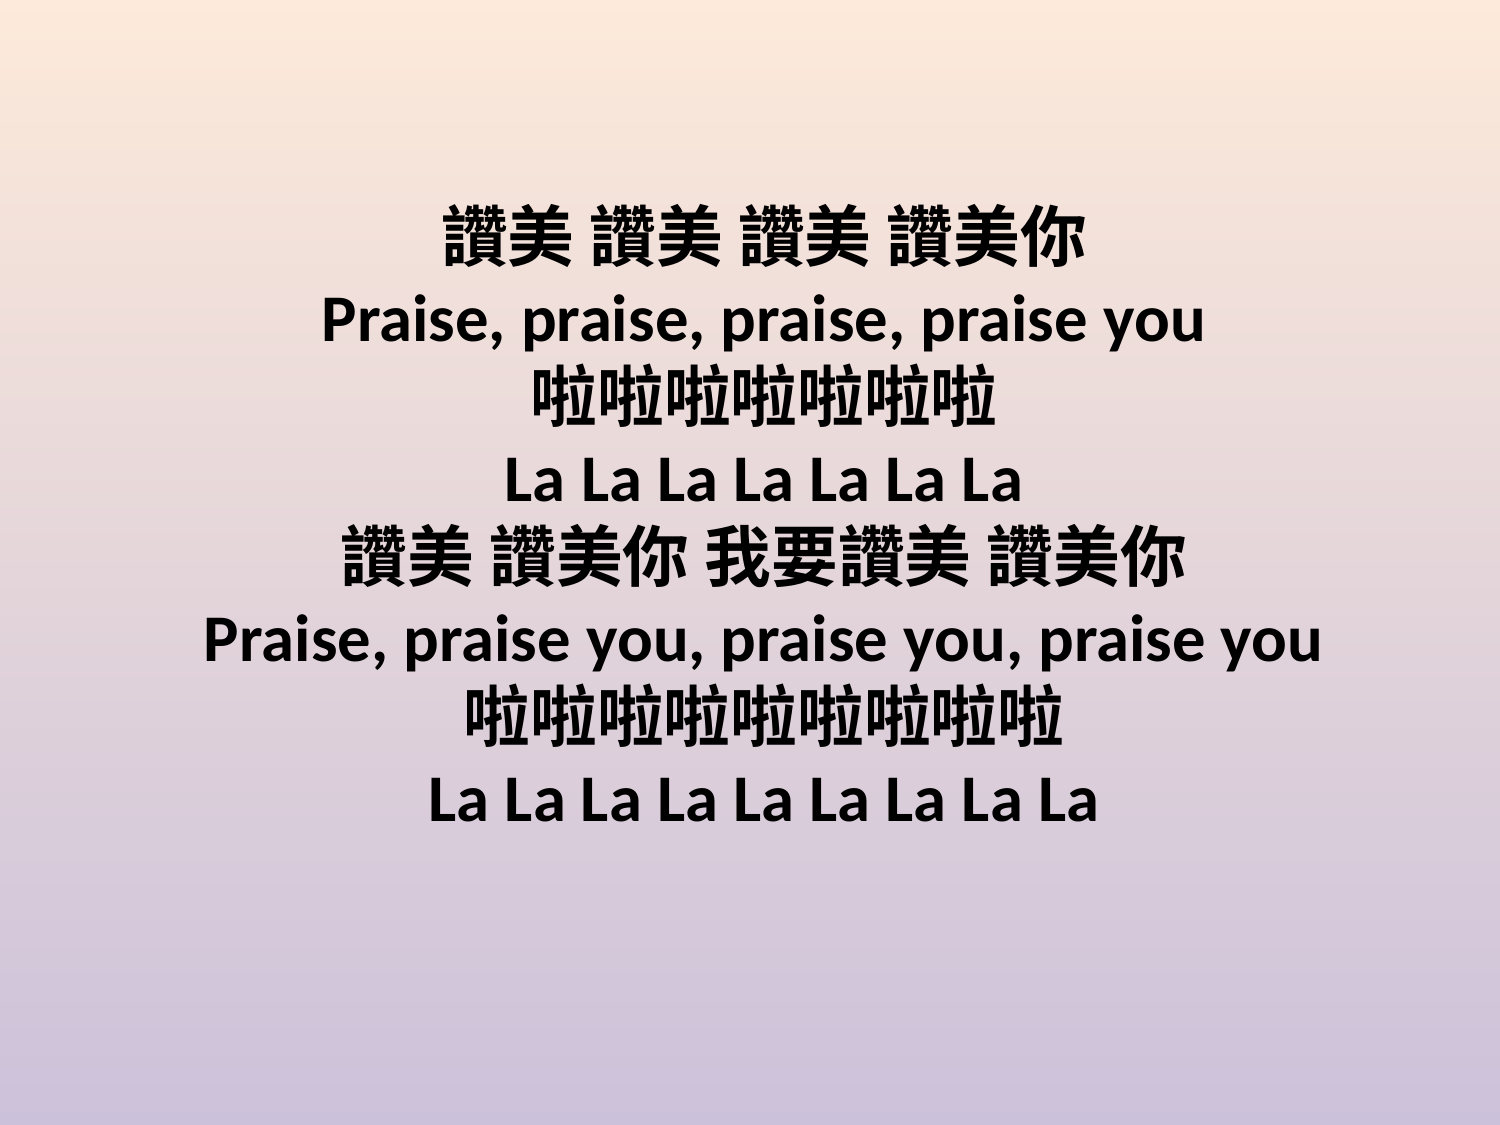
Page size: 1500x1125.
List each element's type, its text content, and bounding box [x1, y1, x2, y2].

text_box 讚美 讚美 讚美 讚美你 Praise, praise, praise, praise you 啦啦啦啦啦啦啦 La La La La La La La 讚美 讚美你 我要讚美 讚美你 Praise, praise you, praise you, praise you 啦啦啦啦啦啦啦啦啦 La La La La La La La La La [112, 187, 1416, 843]
